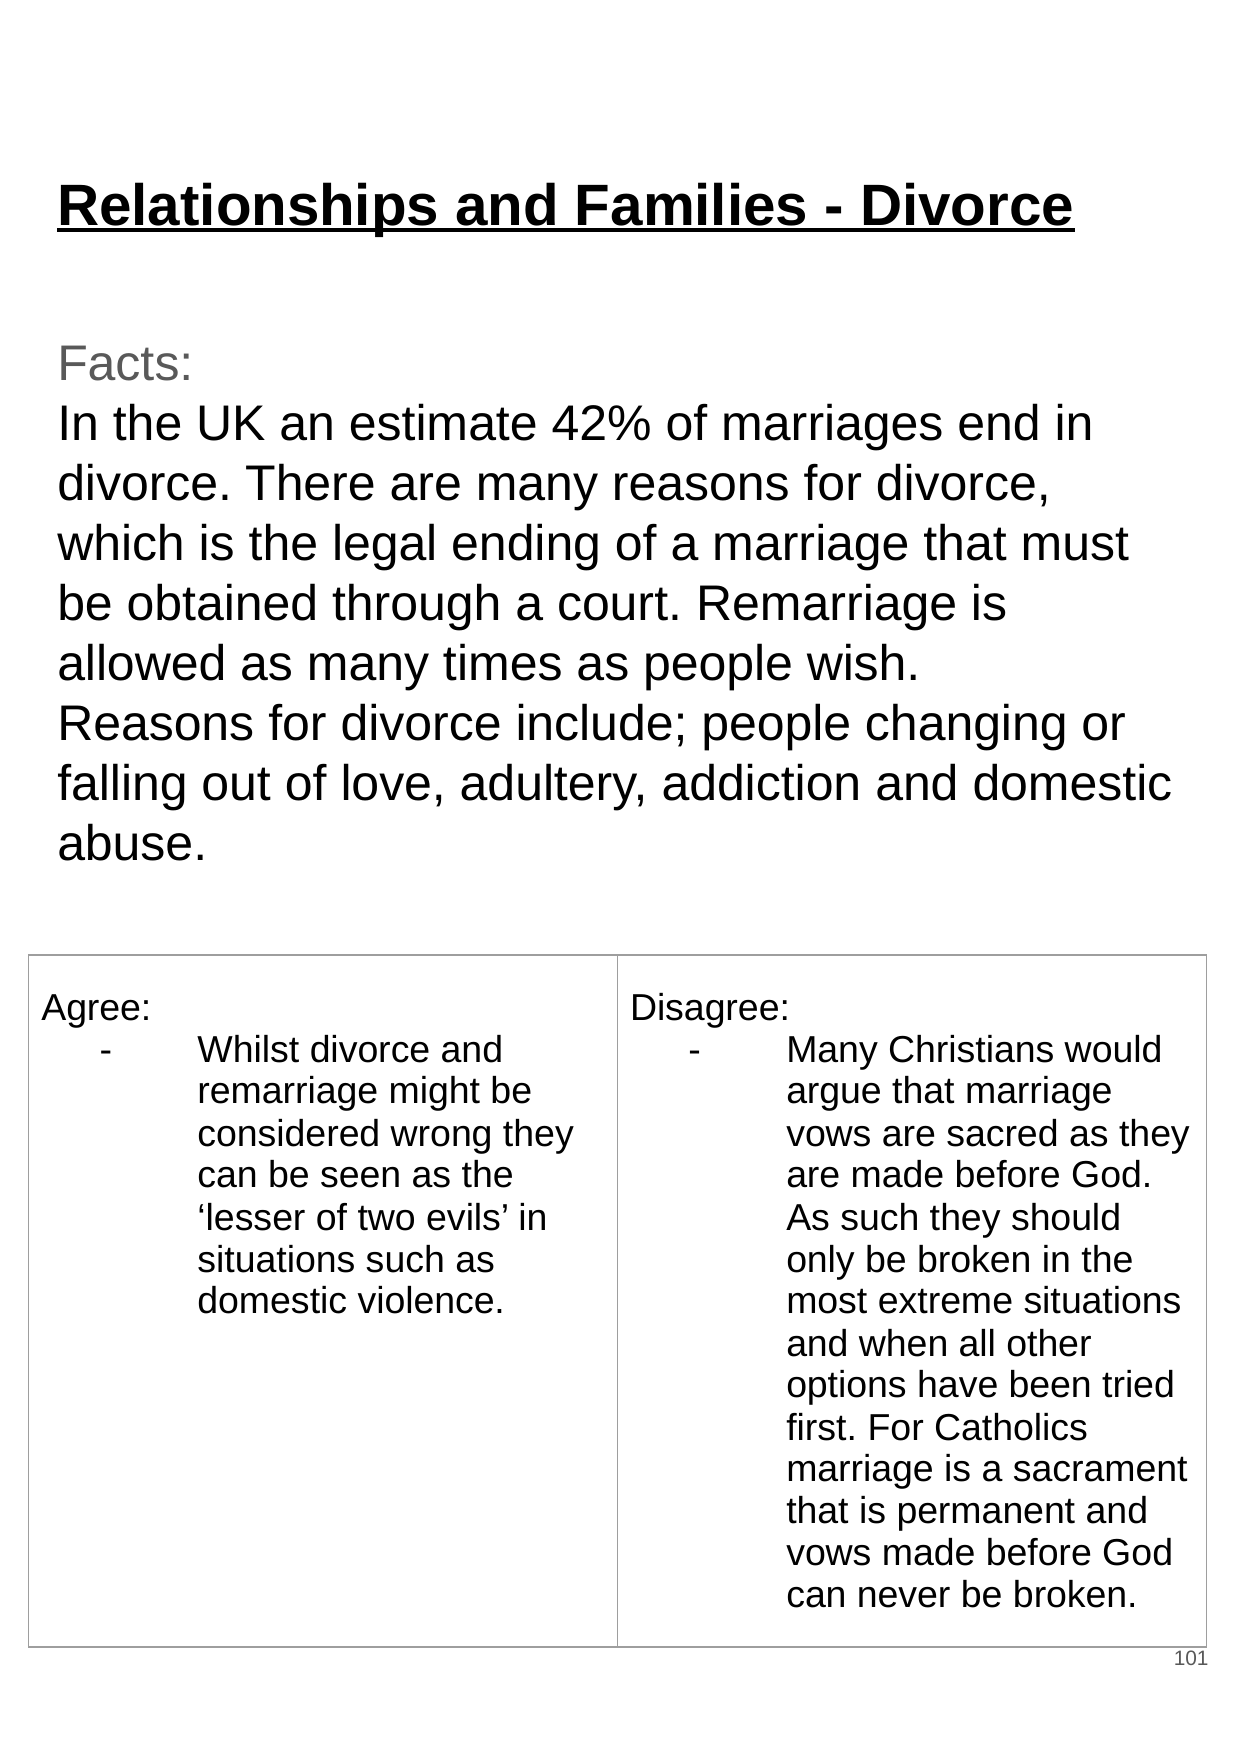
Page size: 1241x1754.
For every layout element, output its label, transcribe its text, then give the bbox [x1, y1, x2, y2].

table_header Agree: Whilst divorce and remarriage might be considered wrong they can be seen as the ‘lesser of two evils’ in situations such as domestic violence. [29, 956, 617, 1646]
list Facts: In the UK an estimate 42% of marriages end in divorce. There are many reasons for divorce, which is the legal ending of a marriage that must be obtained through a court. Remarriage is allowed as many times as people wish. Reasons for divorce include; people changing or falling out of love, adultery, addiction and domestic abuse. [42, 315, 1198, 894]
slide_number 101 [1149, 1590, 1224, 1725]
table_header Disagree: Many Christians would argue that marriage vows are sacred as they are made before God. As such they should only be broken in the most extreme situations and when all other options have been tried first. For Catholics marriage is a sacrament that is permanent and vows made before God can never be broken. [618, 956, 1206, 1646]
title Relationships and Families - Divorce [42, 151, 1198, 315]
